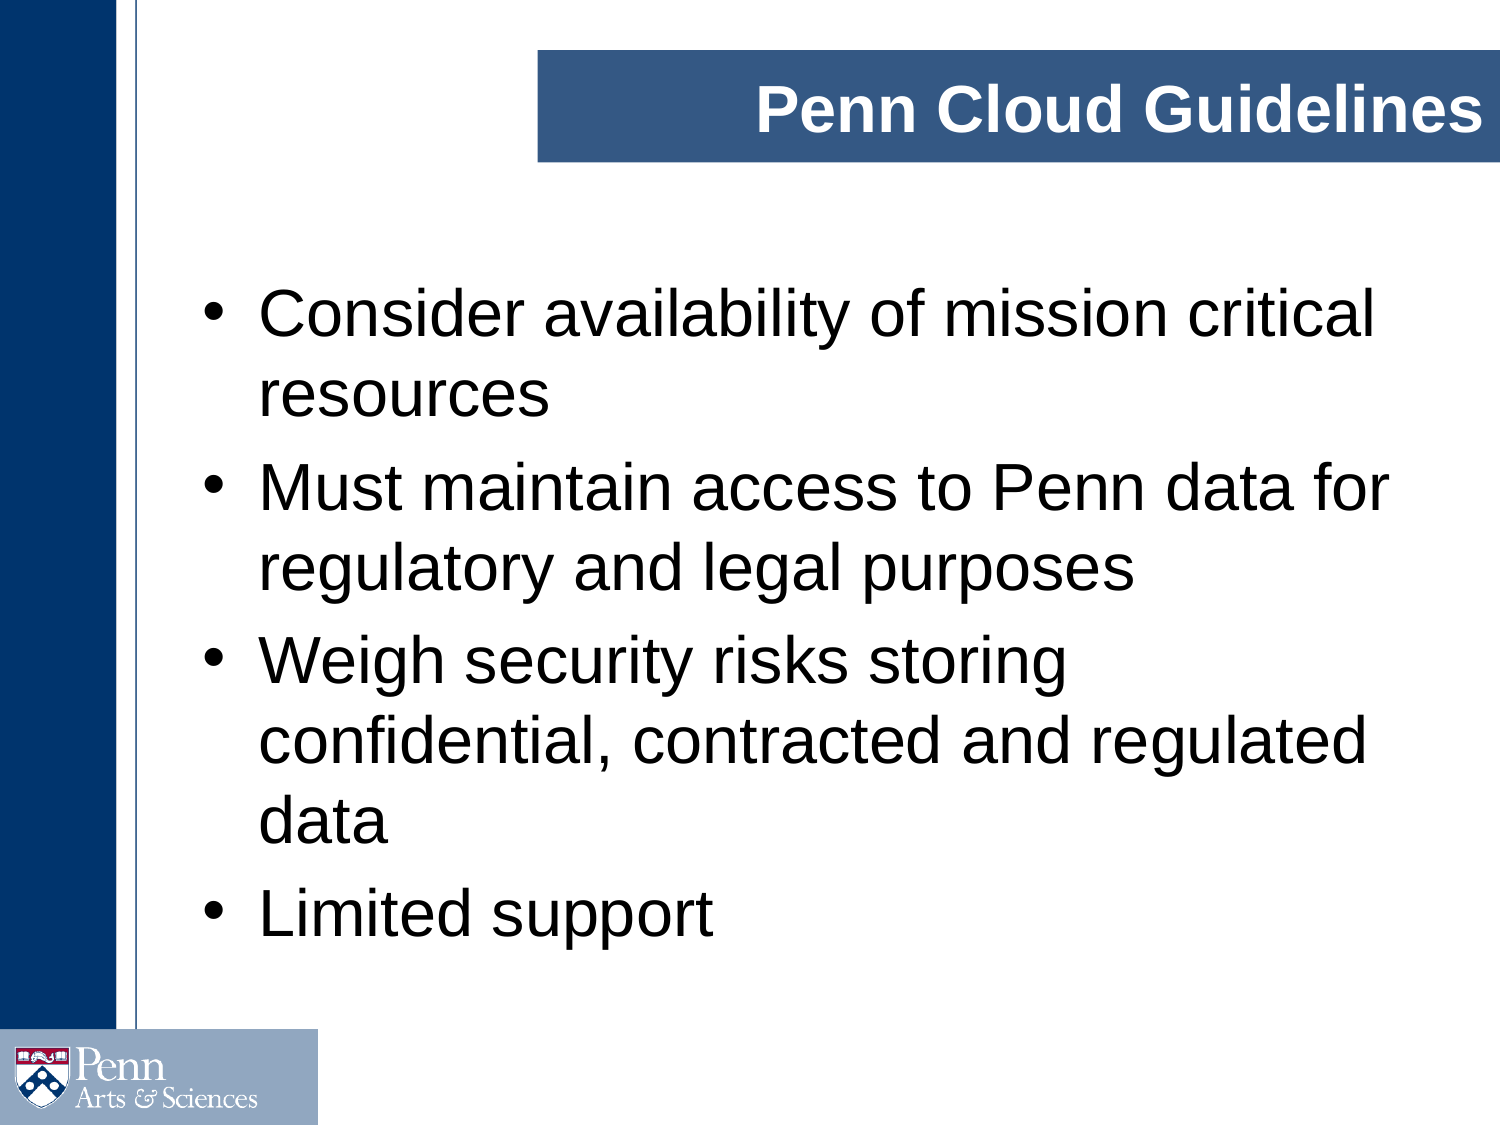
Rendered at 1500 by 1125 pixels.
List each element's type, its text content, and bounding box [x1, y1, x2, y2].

picture [0, 0, 318, 1125]
title Penn Cloud Guidelines [537, 50, 1500, 163]
list Consider availability of mission critical resources Must maintain access to Penn data for regulatory and legal purposes Weigh security risks storing confidential, contracted and regulated data Limited support [187, 262, 1450, 1005]
